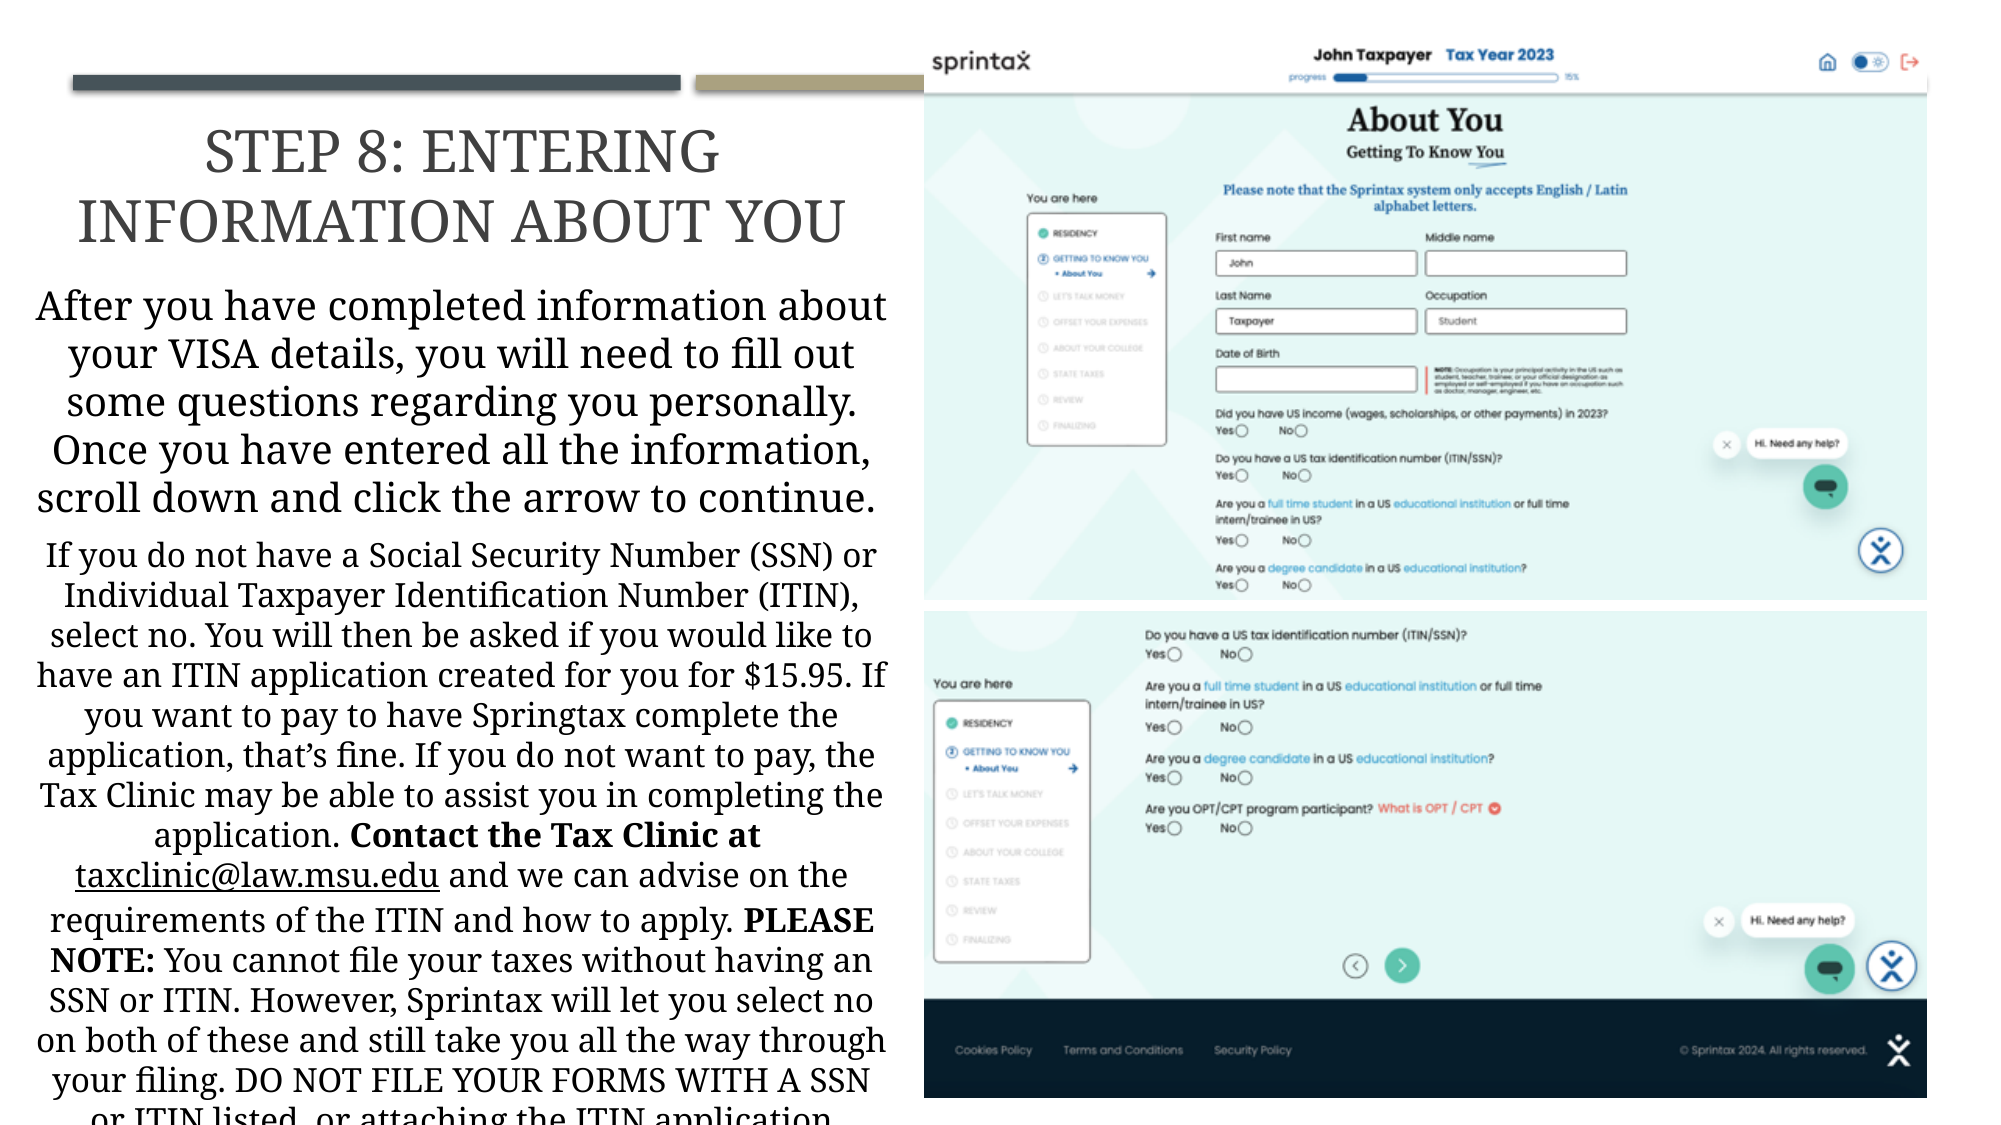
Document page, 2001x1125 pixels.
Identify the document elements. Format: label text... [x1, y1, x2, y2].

text_box If you do not have a Social Security Number (SSN) or Individual Taxpayer Identification Number (ITIN), select no. You will then be asked if you would like to have an ITIN application created for you for $15.95. If you want to pay to have Springtax complete the application, that’s fine. If you do not want to pay, the Tax Clinic may be able to assist you in completing the application. Contact the Tax Clinic at taxclinic@law.msu.edu and we can advise on the requirements of the ITIN and how to apply. PLEASE NOTE: You cannot file your taxes without having an SSN or ITIN. However, Sprintax will let you select no on both of these and still take you all the way through your filing. DO NOT FILE YOUR FORMS WITH A SSN or ITIN listed, or attaching the ITIN application [18, 527, 906, 1125]
title Step 8: Entering information about you [37, 98, 887, 269]
picture [923, 611, 1928, 1099]
text_box After you have completed information about your VISA details, you will need to fill out some questions regarding you personally. Once you have entered all the information, scroll down and click the arrow to continue. [18, 269, 906, 527]
text_box [72, 74, 682, 92]
text_box [695, 74, 917, 91]
text_box [0, 0, 2000, 1125]
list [923, 34, 1928, 601]
